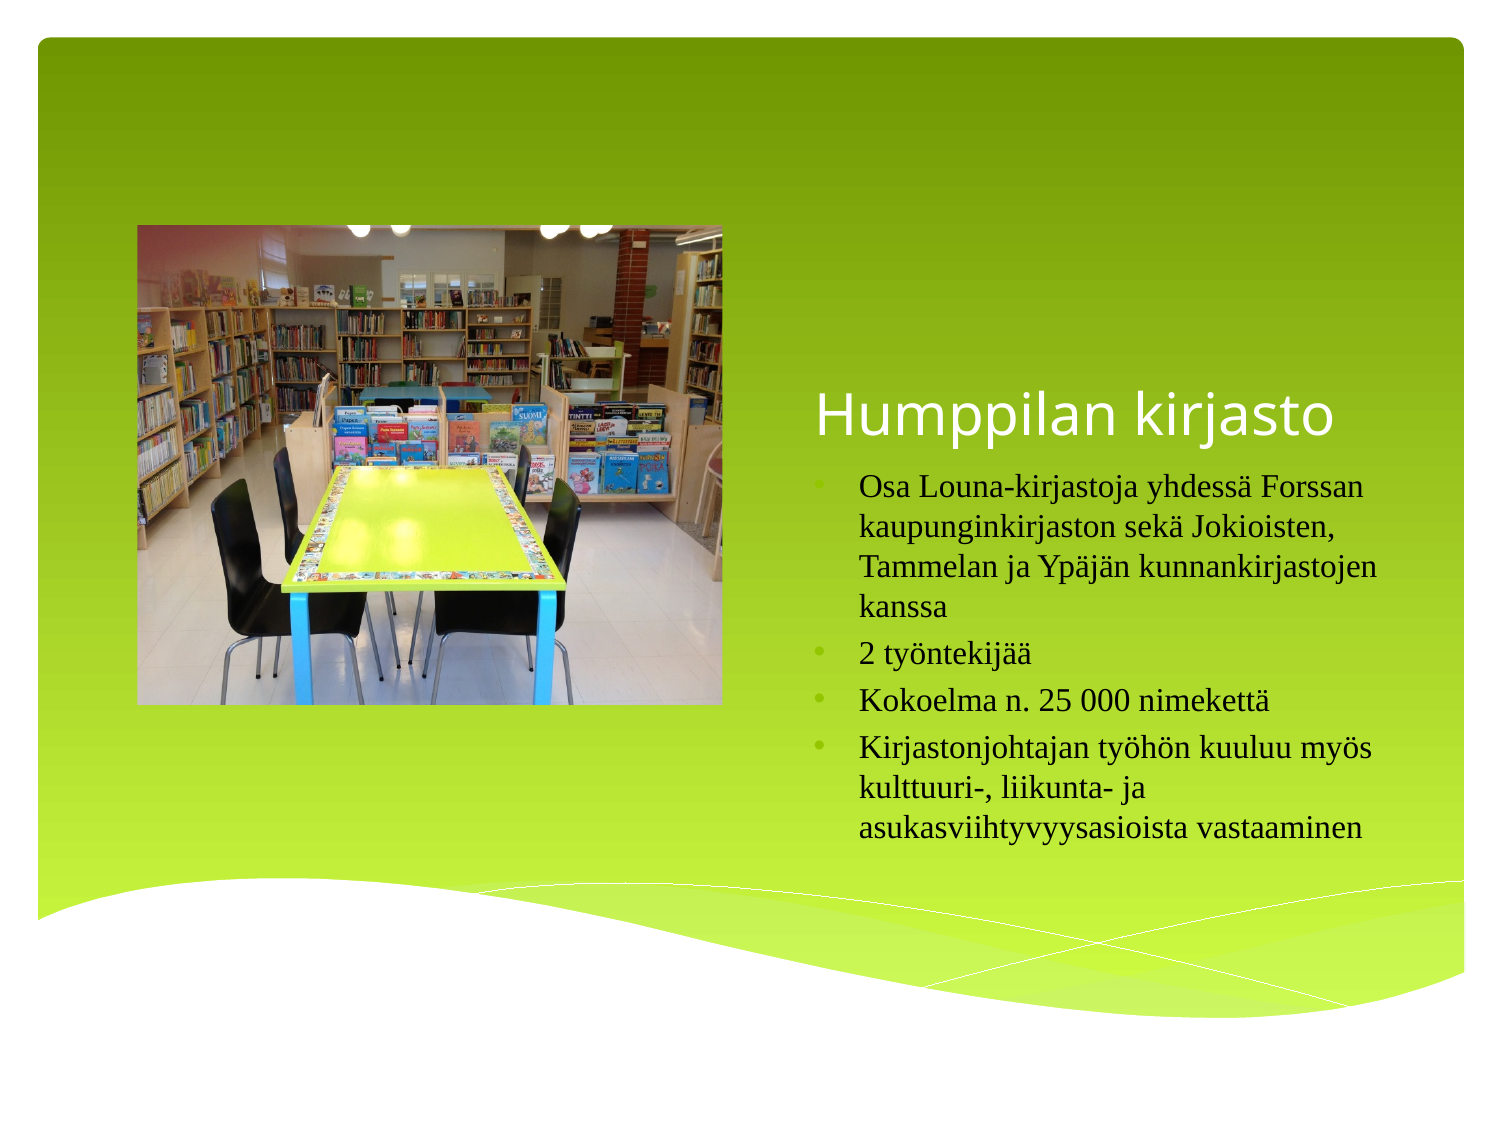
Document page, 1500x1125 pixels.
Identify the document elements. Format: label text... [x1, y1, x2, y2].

picture [137, 224, 723, 706]
title Humppilan kirjasto [799, 55, 1425, 455]
list Osa Louna-kirjastoja yhdessä Forssan kaupunginkirjaston sekä Jokioisten, Tammelan ja Ypäjän kunnankirjastojen kanssa 2 työntekijää Kokoelma n. 25 000 nimekettä Kirjastonjohtajan työhön kuuluu myös kulttuuri-, liikunta- ja asukasviihtyvyysasioista vastaaminen [798, 456, 1425, 855]
